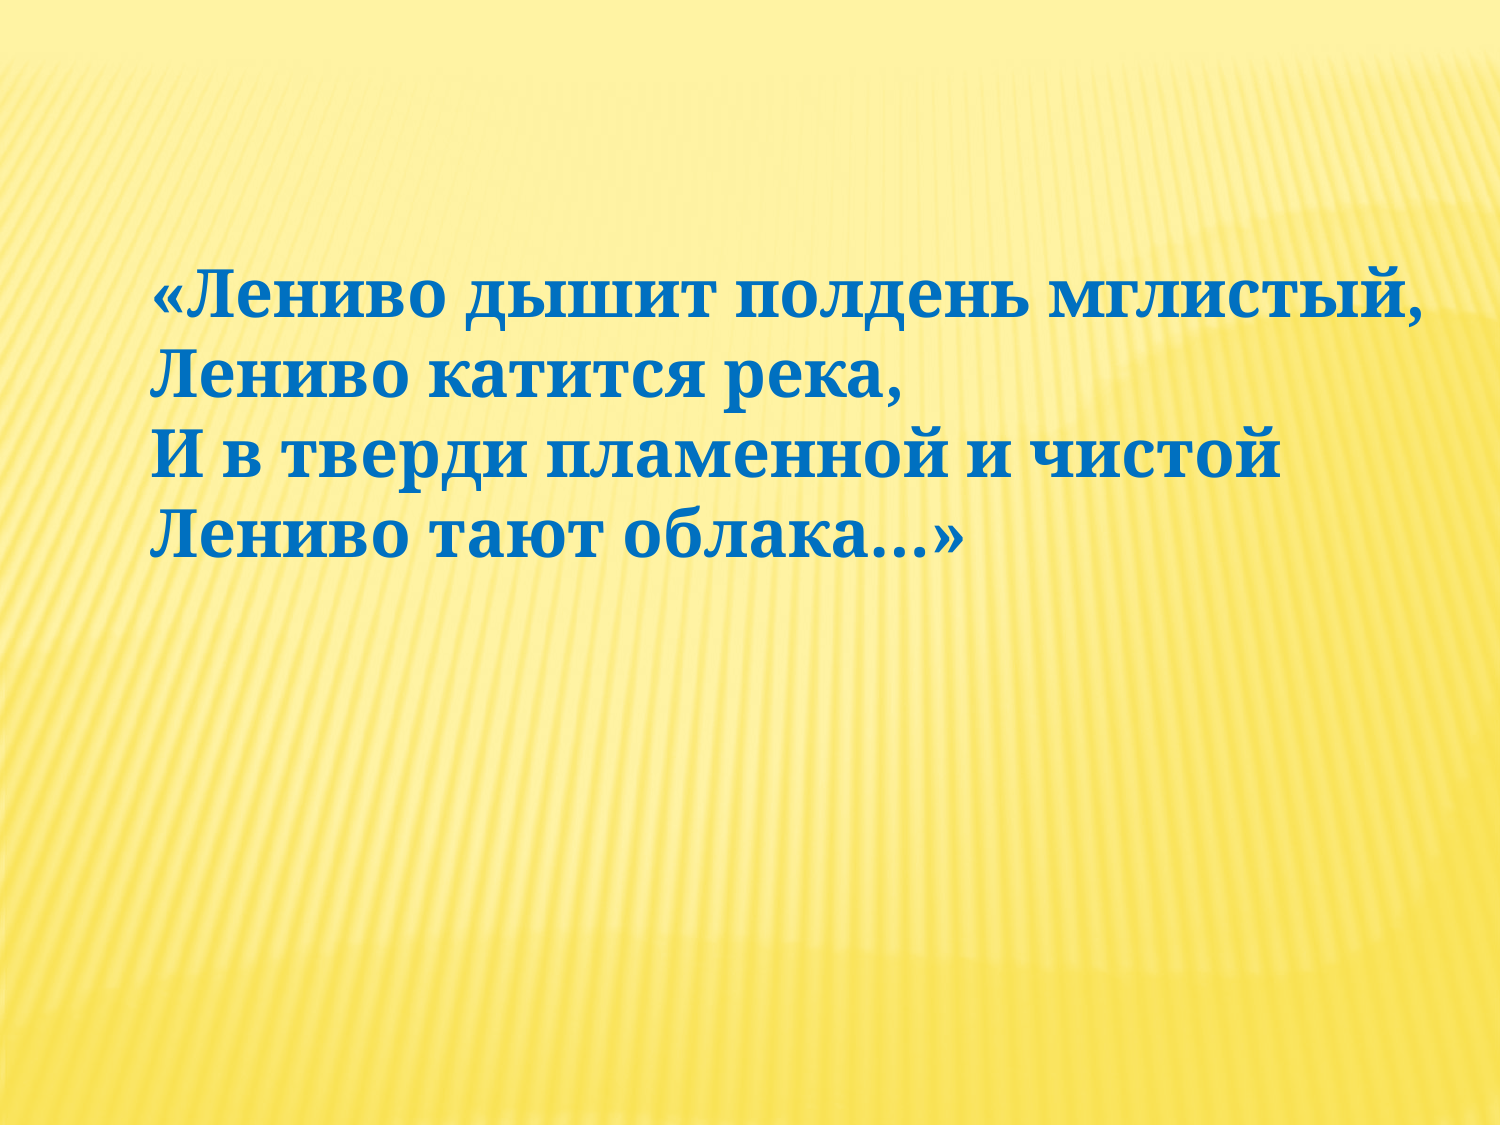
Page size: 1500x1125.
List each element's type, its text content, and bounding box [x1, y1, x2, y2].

text_box «Лениво дышит полдень мглистый, Лениво катится река, И в тверди пламенной и чистой Лениво тают облака…» [135, 243, 1460, 579]
